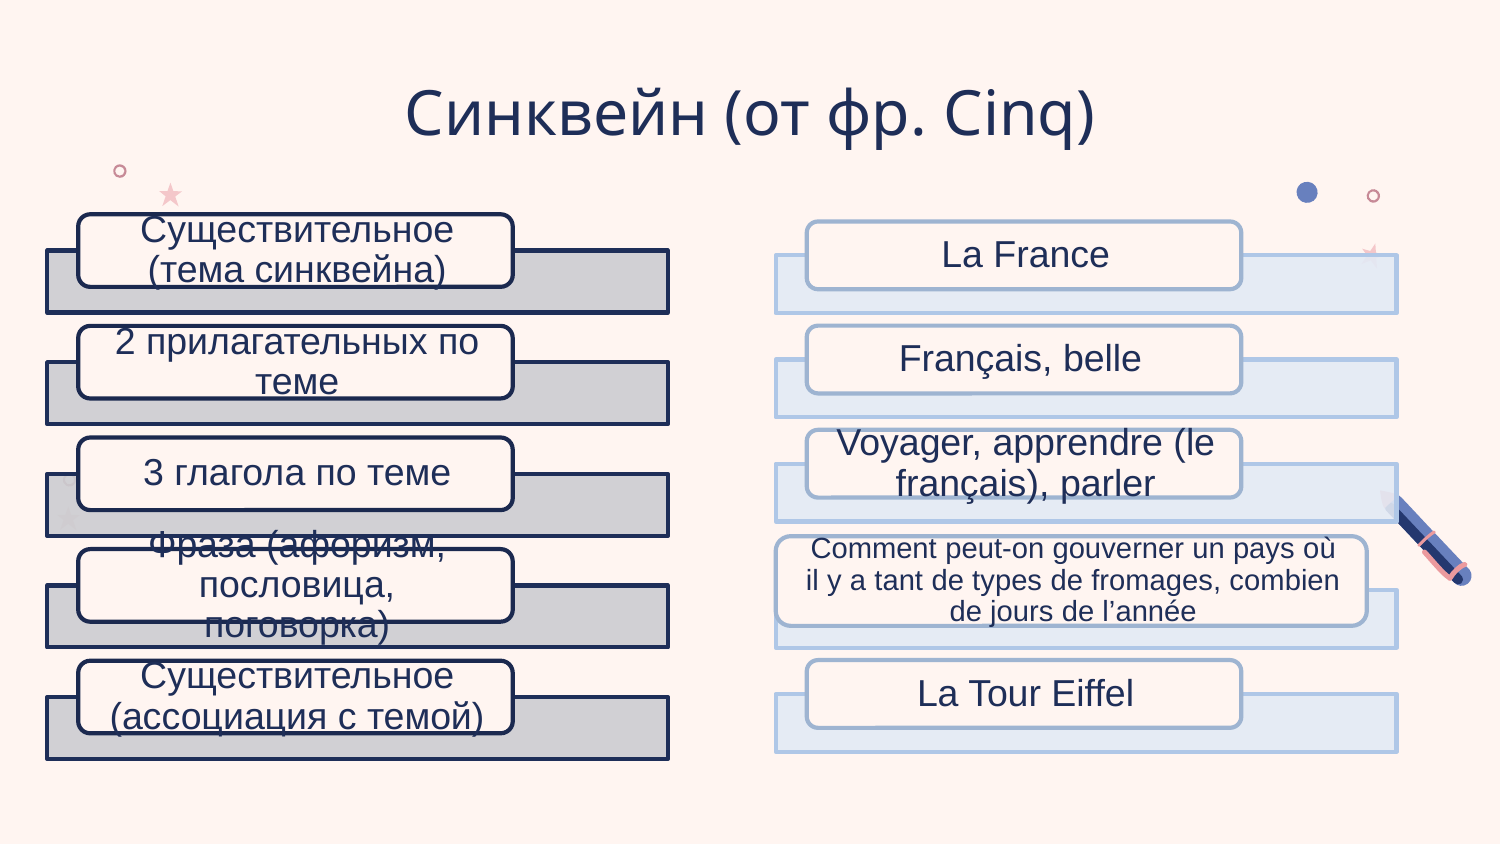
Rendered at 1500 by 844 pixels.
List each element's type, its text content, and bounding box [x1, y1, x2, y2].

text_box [775, 213, 1397, 760]
title Синквейн (от фр. Cinq) [118, 57, 1382, 152]
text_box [46, 213, 669, 760]
